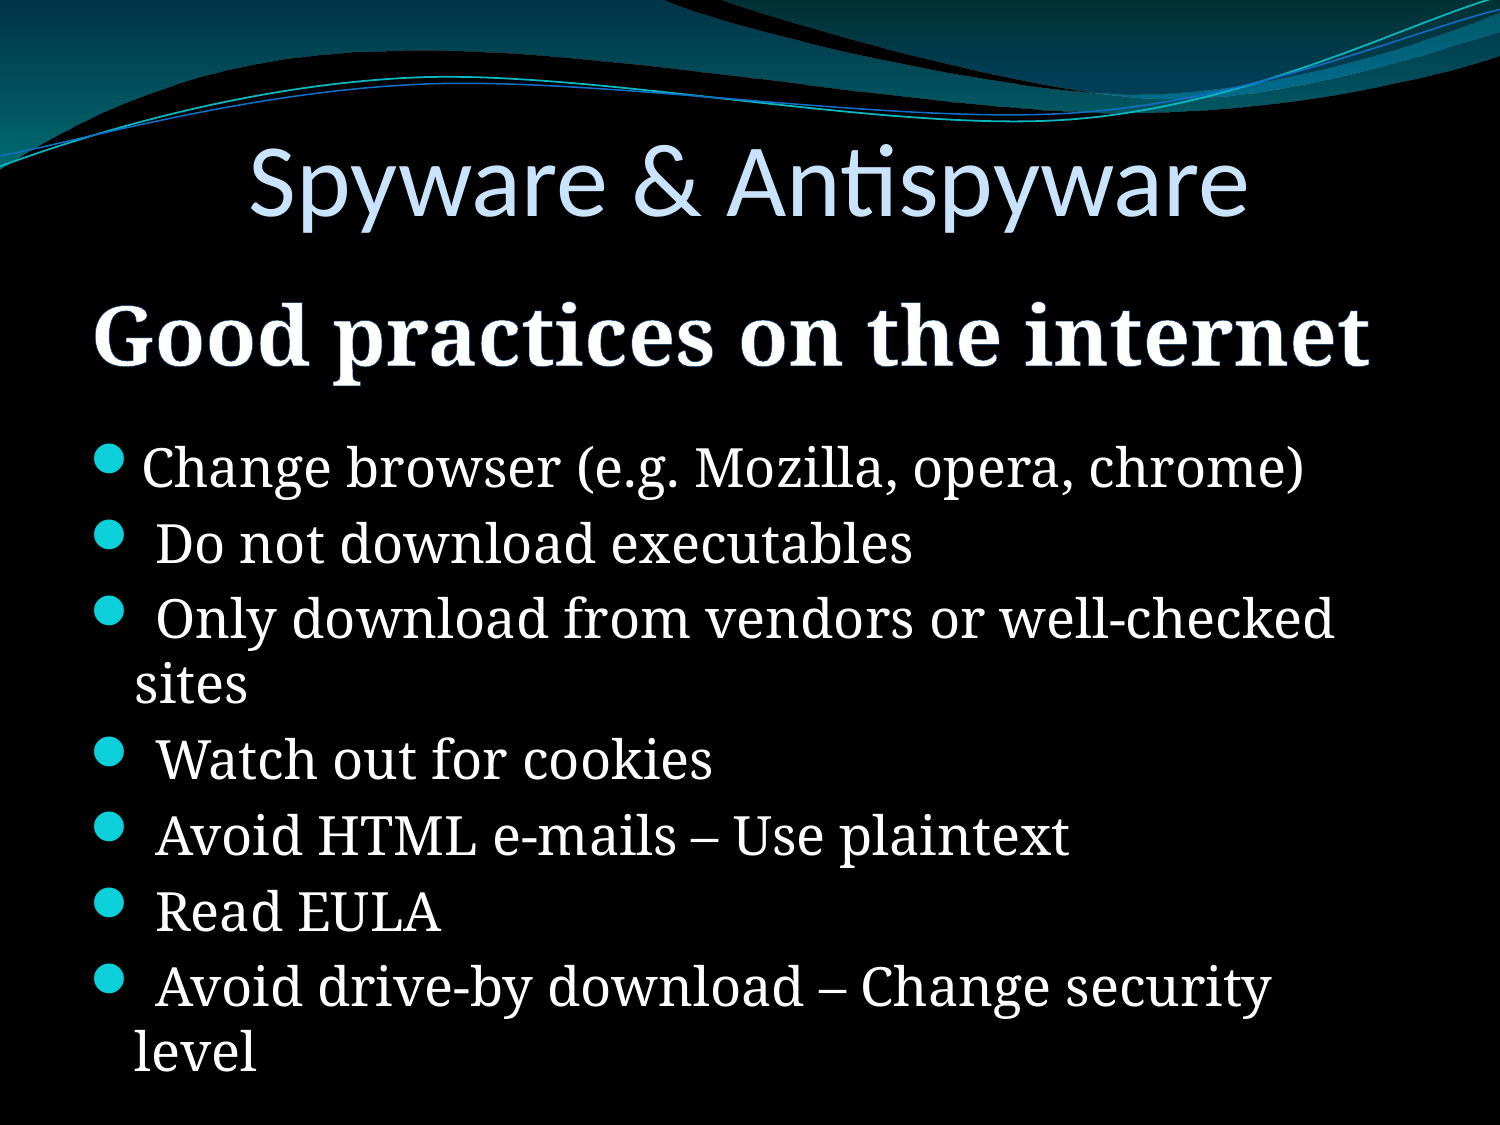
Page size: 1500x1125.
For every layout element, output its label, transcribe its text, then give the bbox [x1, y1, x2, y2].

title Spyware & Antispyware [75, 50, 1425, 238]
text_box Good practices on the internet [75, 275, 1387, 390]
list Change browser (e.g. Mozilla, opera, chrome) Do not download executables Only download from vendors or well-checked sites Watch out for cookies Avoid HTML e-mails – Use plaintext Read EULA Avoid drive-by download – Change security level [75, 350, 1425, 1070]
